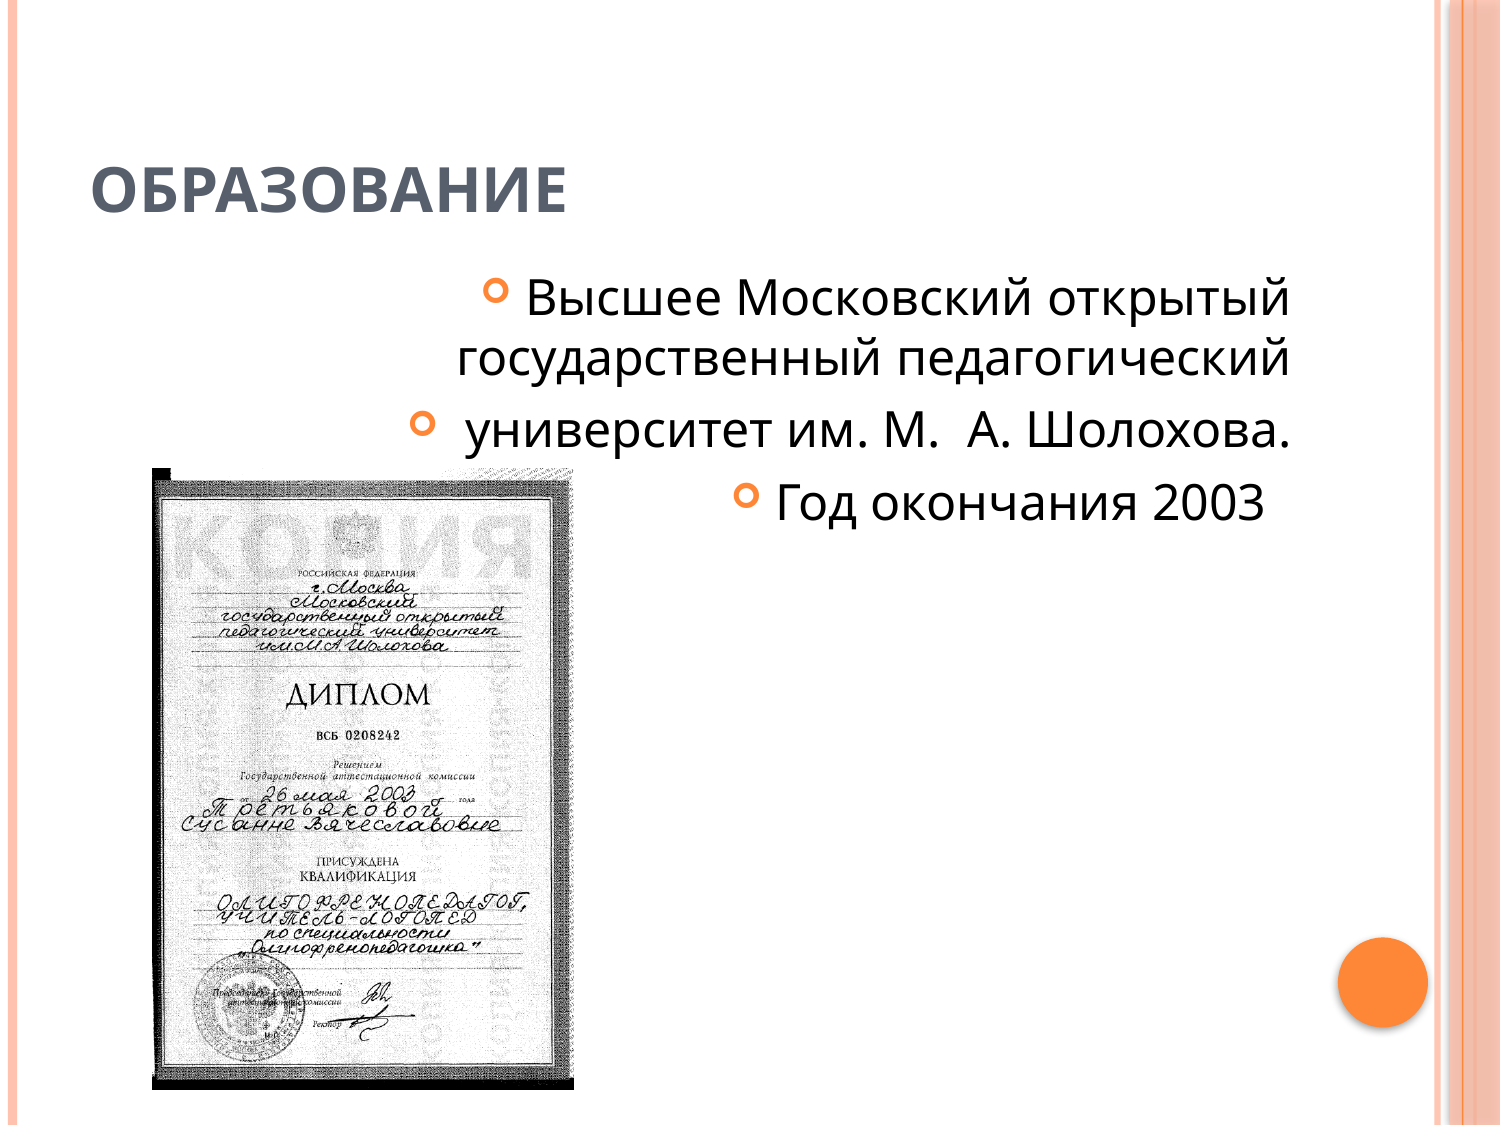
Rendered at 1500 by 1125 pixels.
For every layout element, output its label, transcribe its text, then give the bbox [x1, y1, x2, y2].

title Образование [75, 45, 1300, 233]
list Высшее Московский открытый государственный педагогический университет им. М. А. Шолохова. Год окончания 2003 [82, 257, 1307, 1058]
picture [151, 468, 574, 1091]
